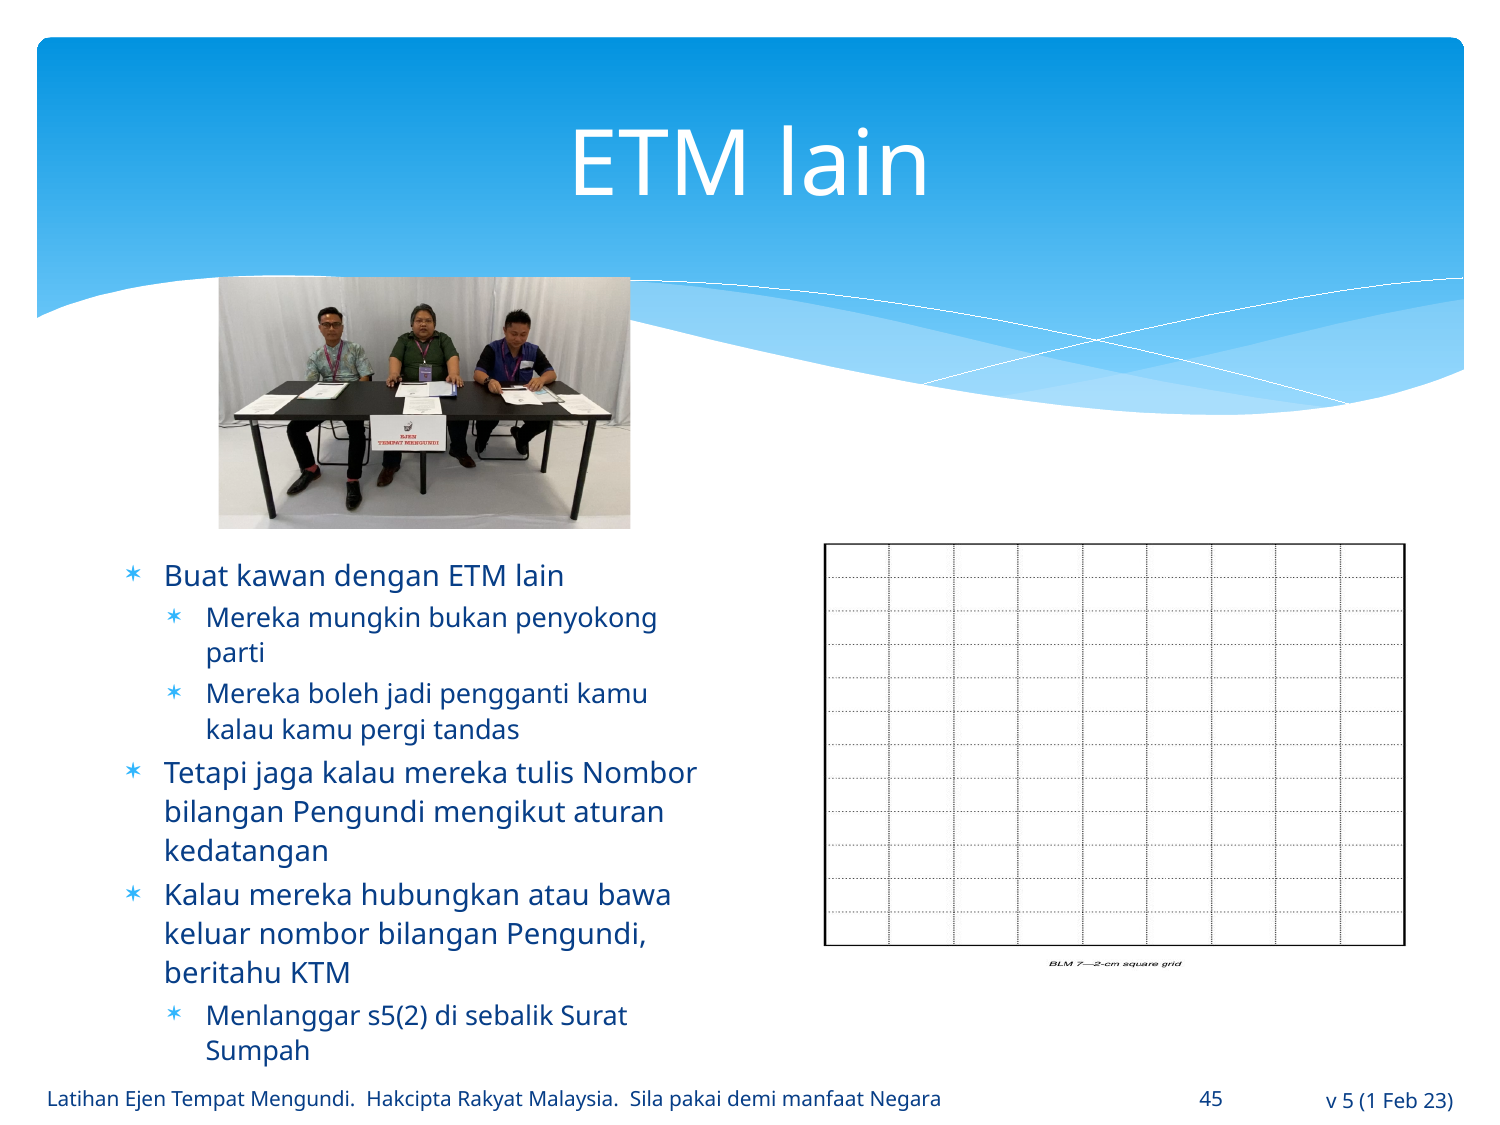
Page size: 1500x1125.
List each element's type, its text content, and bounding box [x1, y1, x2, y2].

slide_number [1259, 1080, 1469, 1120]
footer Latihan Ejen Tempat Mengundi. Hakcipta Rakyat Malaysia. Sila pakai demi manfaat Negara [31, 1080, 1112, 1120]
title ETM lain [75, 55, 1425, 261]
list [761, 507, 1469, 984]
picture [218, 277, 631, 530]
list Buat kawan dengan ETM lain Mereka mungkin bukan penyokong parti Mereka boleh jadi pengganti kamu kalau kamu pergi tandas Tetapi jaga kalau mereka tulis Nombor bilangan Pengundi mengikut aturan kedatangan Kalau mereka hubungkan atau bawa keluar nombor bilangan Pengundi, beritahu KTM Menlanggar s5(2) di sebalik Surat Sumpah [111, 545, 738, 1081]
slide_number 45 [1163, 1080, 1259, 1120]
